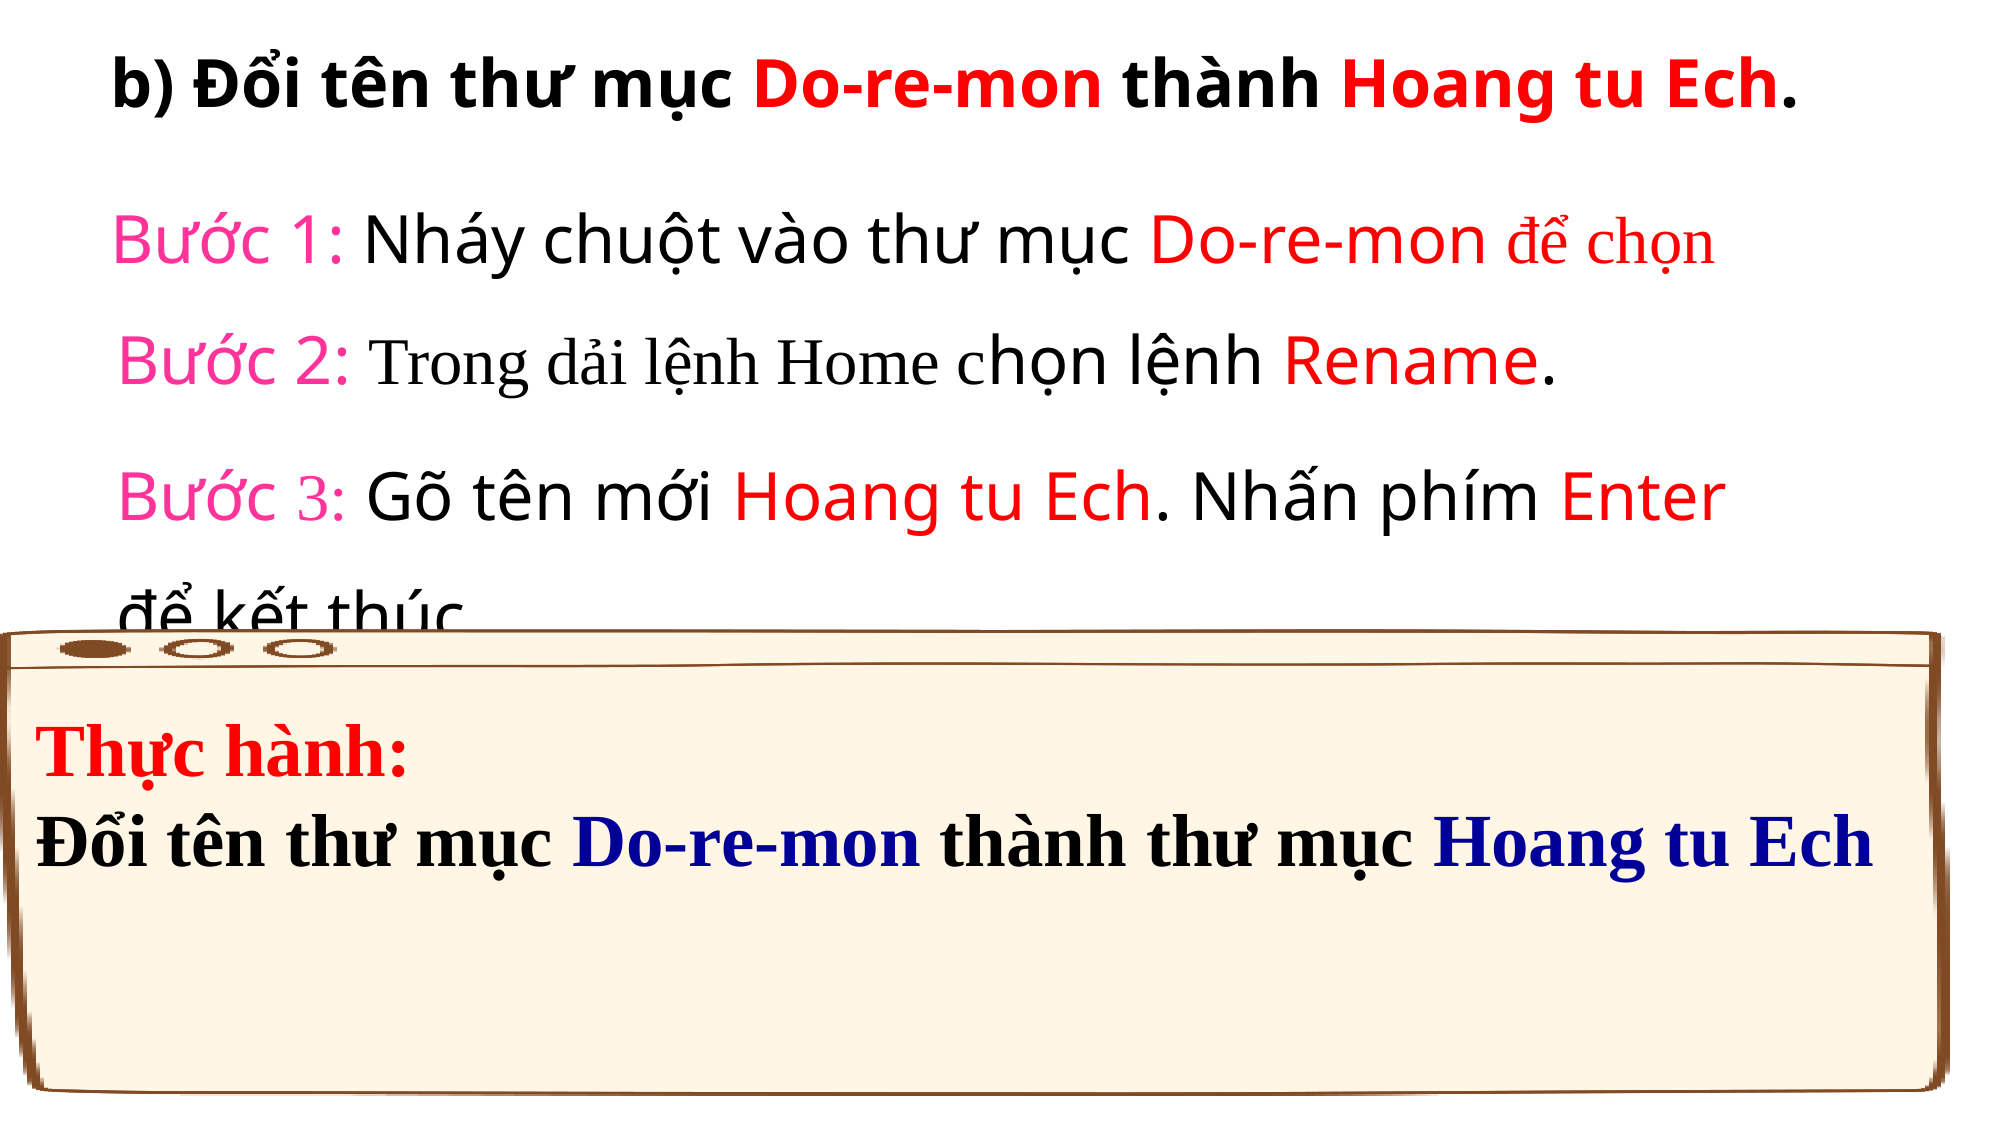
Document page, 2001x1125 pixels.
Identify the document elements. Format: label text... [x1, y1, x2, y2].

text_box b) Đổi tên thư mục Do-re-mon thành Hoang tu Ech. [95, 0, 1905, 128]
text_box Bước 1: Nháy chuột vào thư mục Do-re-mon để chọn [95, 149, 1905, 404]
text_box Bước 3: Gõ tên mới Hoang tu Ech. Nhấn phím Enter để kết thúc. [101, 406, 1742, 629]
picture [0, 629, 1950, 1096]
text_box Bước 2: Trong dải lệnh Home chọn lệnh Rename. [101, 270, 1911, 405]
